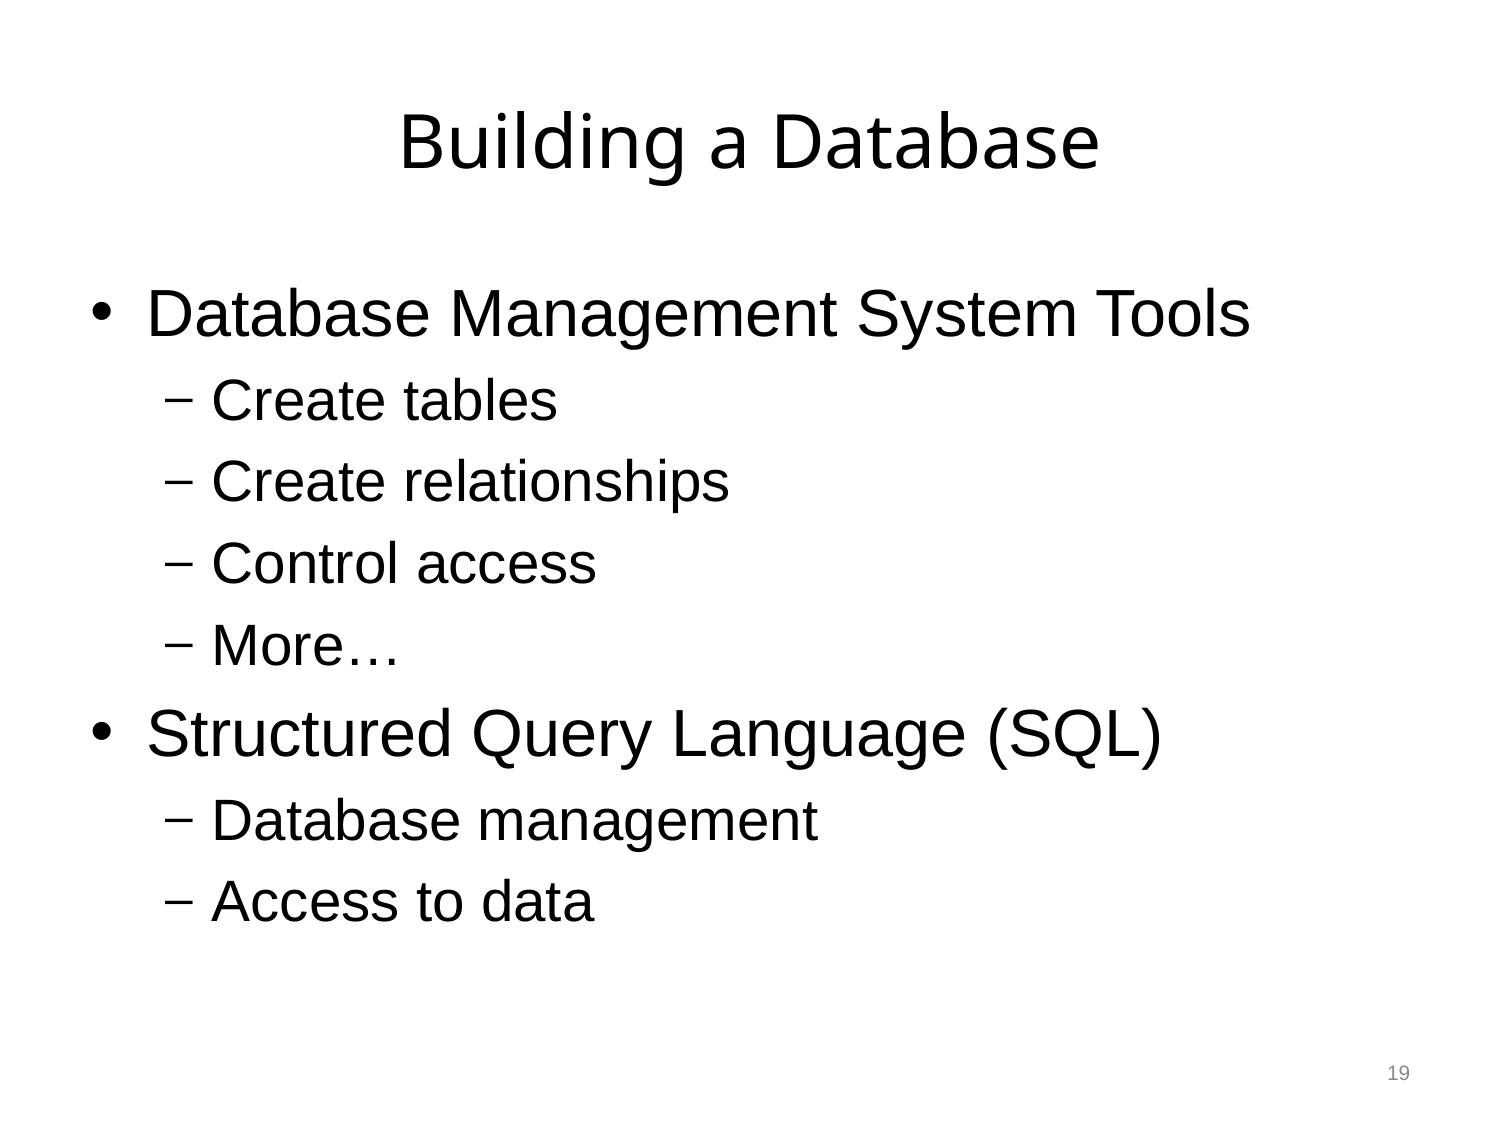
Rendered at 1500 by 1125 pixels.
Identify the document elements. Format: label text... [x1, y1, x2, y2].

slide_number 19 [1341, 1027, 1425, 1118]
list Database Management System Tools Create tables Create relationships Control access More… Structured Query Language (SQL) Database management Access to data [75, 262, 1425, 1013]
title Building a Database [75, 45, 1425, 233]
